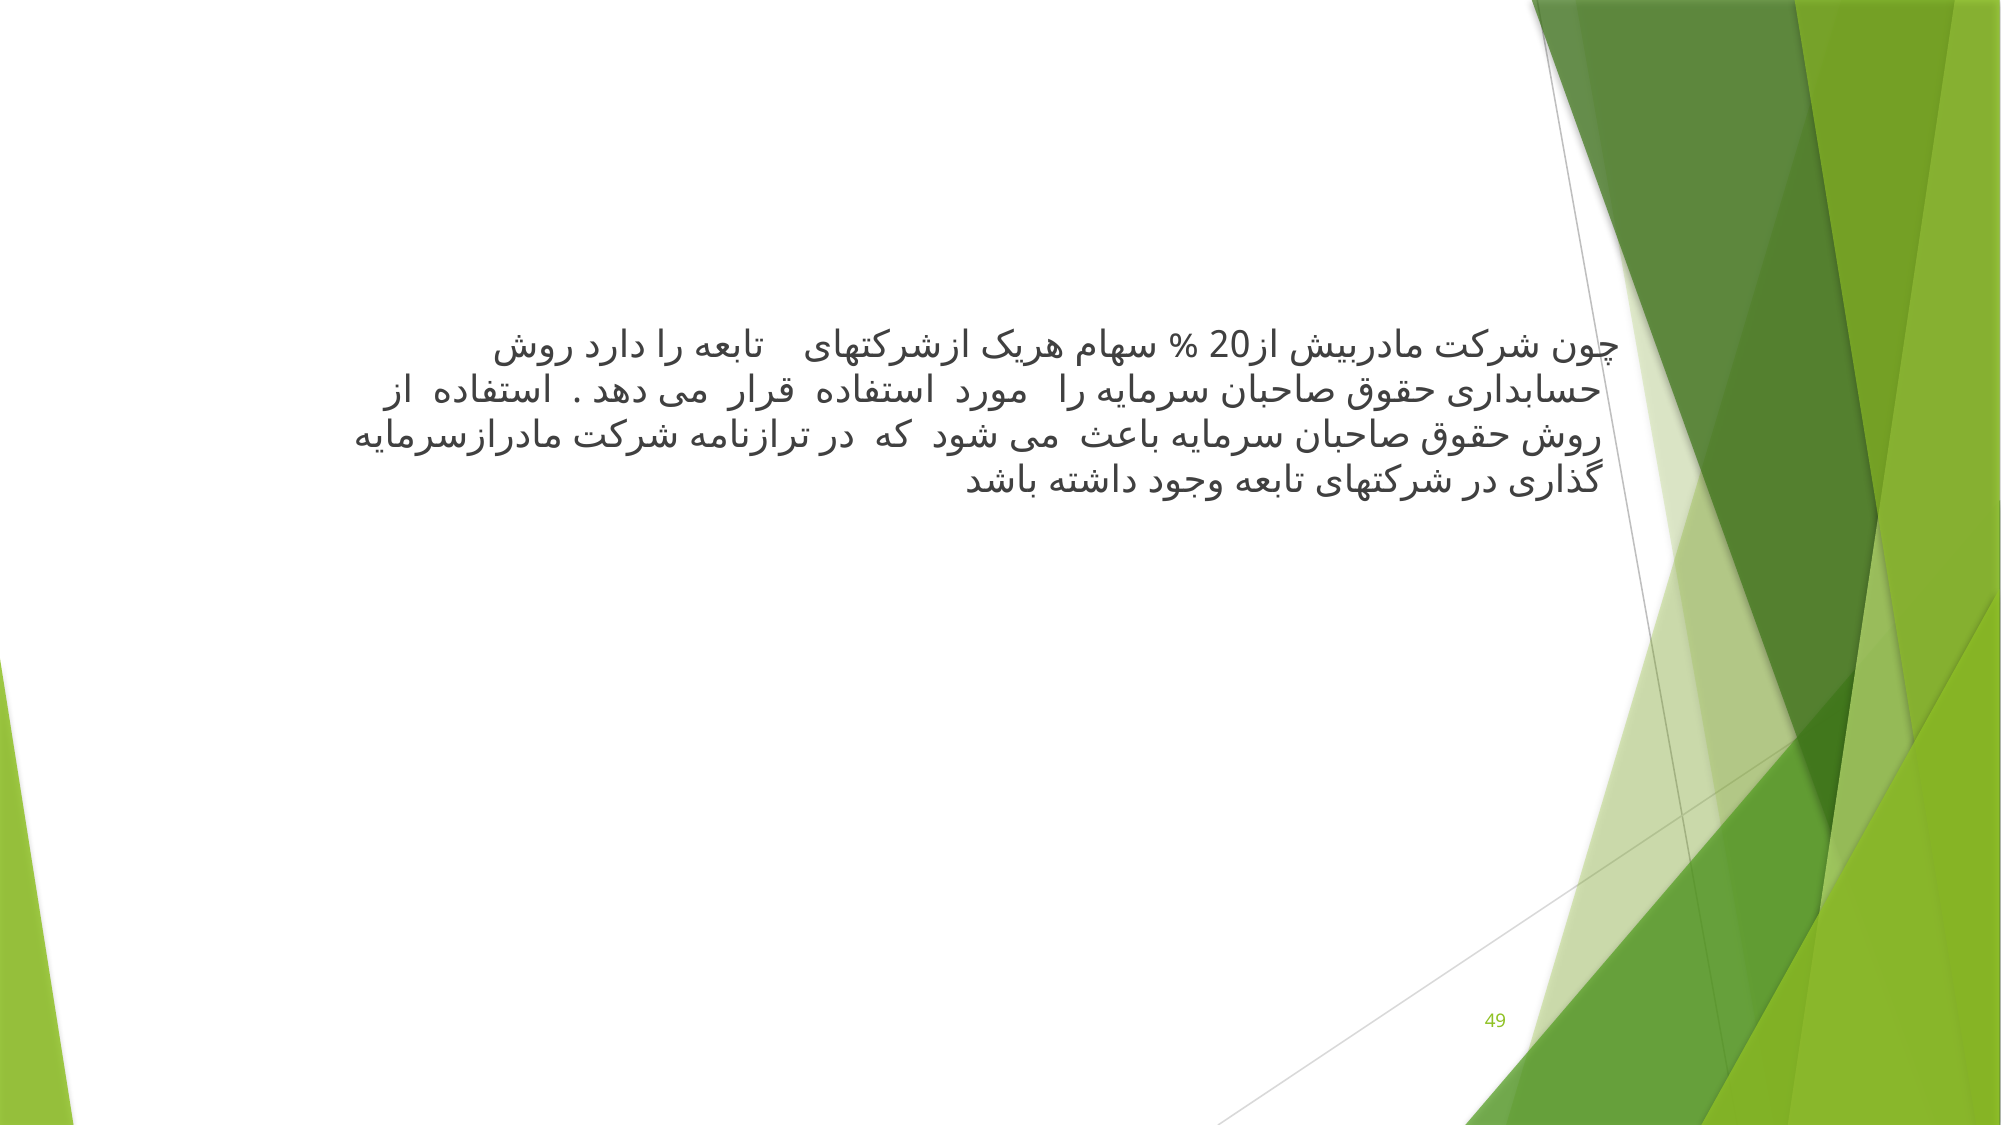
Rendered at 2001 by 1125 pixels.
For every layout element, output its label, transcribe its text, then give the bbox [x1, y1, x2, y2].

slide_number 49 [1409, 991, 1522, 1051]
list چون شركت مادربيش از20 % سهام هريک ازشركتهای تابعه را دارد روش حسابداری حقوق صاحبان سرمايه را مورد استفاده قرار می دهد . استفاده از روش حقوق صاحبان سرمايه باعث می شود كه در ترازنامه شركت مادرازسرمايه گذاری در شركتهای تابعه وجود داشته باشد [324, 312, 1675, 775]
